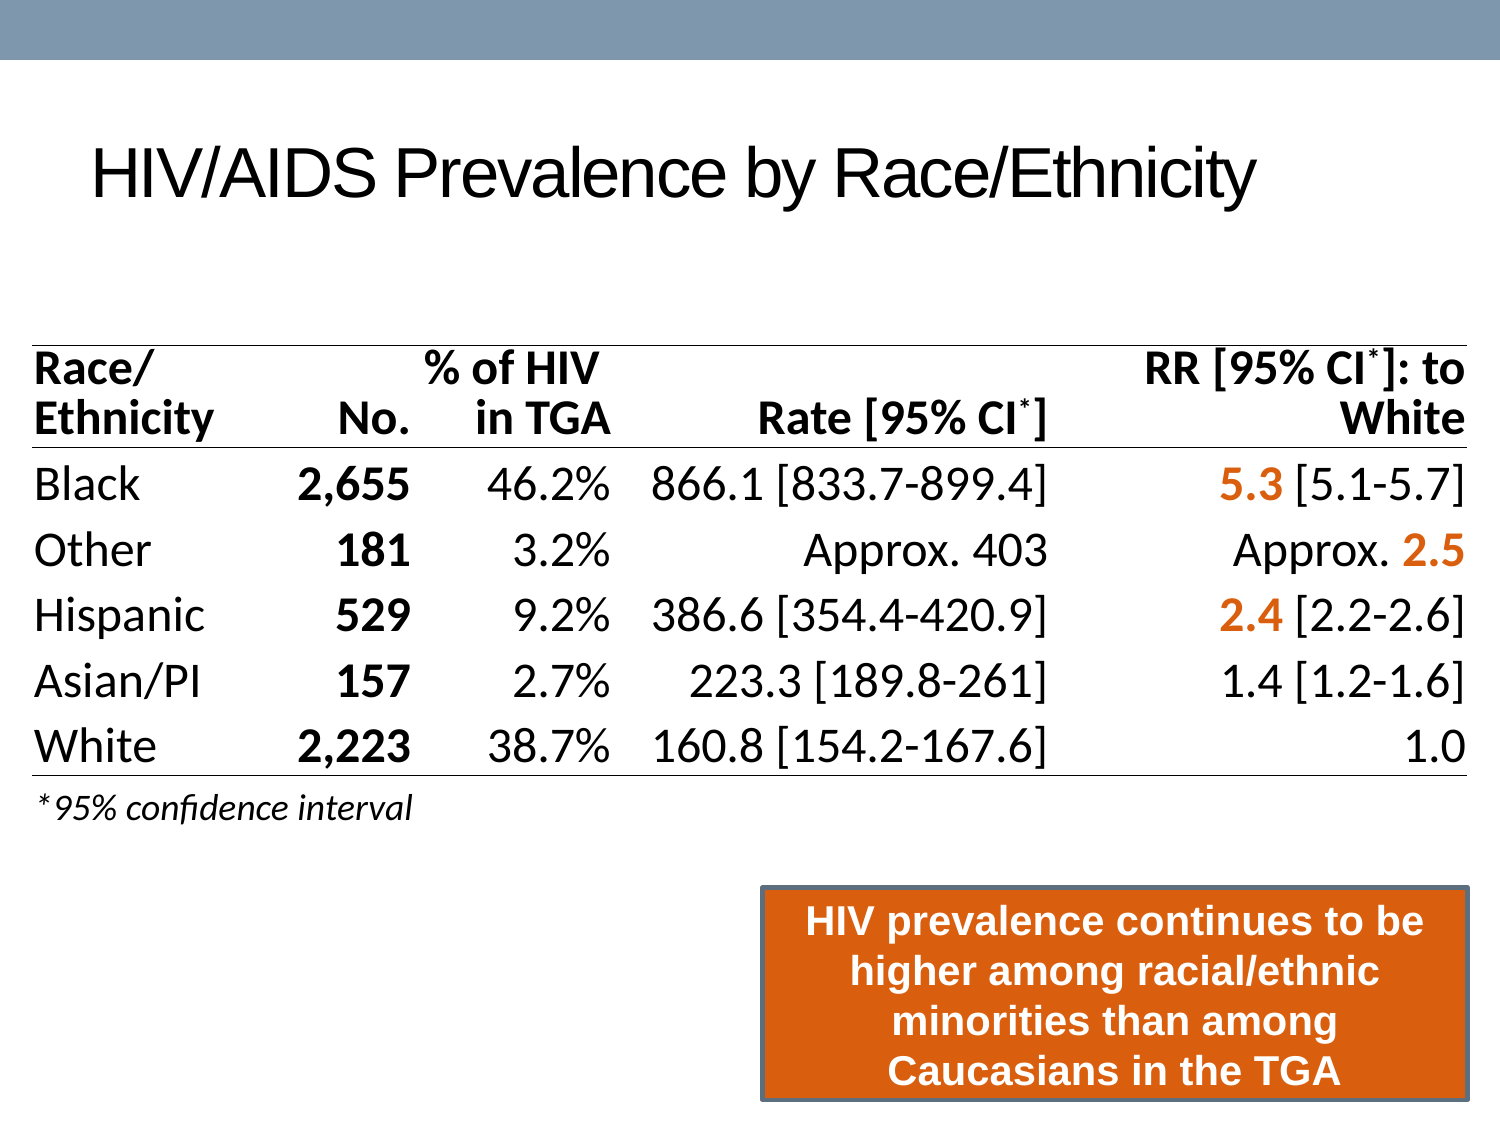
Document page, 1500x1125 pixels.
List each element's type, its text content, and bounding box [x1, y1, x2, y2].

text_box HIV prevalence continues to be higher among racial/ethnic minorities than among Caucasians in the TGA [760, 885, 1470, 1102]
table_cell 9.2% [412, 579, 612, 644]
table_cell 1.0 [1050, 710, 1467, 775]
table_cell 2.7% [412, 644, 612, 710]
table_cell 160.8 [154.2-167.6] [612, 710, 1050, 775]
table_cell 529 [262, 579, 412, 644]
table_cell Approx. 2.5 [1050, 513, 1467, 579]
table_header % of HIV in TGA [412, 346, 612, 447]
table_header Race/ Ethnicity [32, 346, 262, 447]
table_cell 386.6 [354.4-420.9] [612, 579, 1050, 644]
table_cell 181 [262, 513, 412, 579]
table_header RR [95% CI*]: to White [1050, 346, 1467, 447]
table_cell 2.4 [2.2-2.6] [1050, 579, 1467, 644]
table_cell 5.3 [5.1-5.7] [1050, 448, 1467, 513]
table_cell White [32, 710, 262, 775]
table_cell 2,655 [262, 448, 412, 513]
table_cell Approx. 403 [612, 513, 1050, 579]
table_cell 46.2% [412, 448, 612, 513]
table_cell Other [32, 513, 262, 579]
table_header Rate [95% CI*] [612, 346, 1050, 447]
table_cell 223.3 [189.8-261] [612, 644, 1050, 710]
title HIV/AIDS Prevalence by Race/Ethnicity [75, 87, 1425, 250]
table_cell 1.4 [1.2-1.6] [1050, 644, 1467, 710]
table_cell 866.1 [833.7-899.4] [612, 448, 1050, 513]
table_header No. [262, 346, 412, 447]
table_cell 3.2% [412, 513, 612, 579]
table_cell 2,223 [262, 710, 412, 775]
table_cell 157 [262, 644, 412, 710]
table_cell 38.7% [412, 710, 612, 775]
table_cell Black [32, 448, 262, 513]
table_cell Hispanic [32, 579, 262, 644]
table_cell Asian/PI [32, 644, 262, 710]
table_cell *95% confidence interval [32, 776, 1467, 830]
